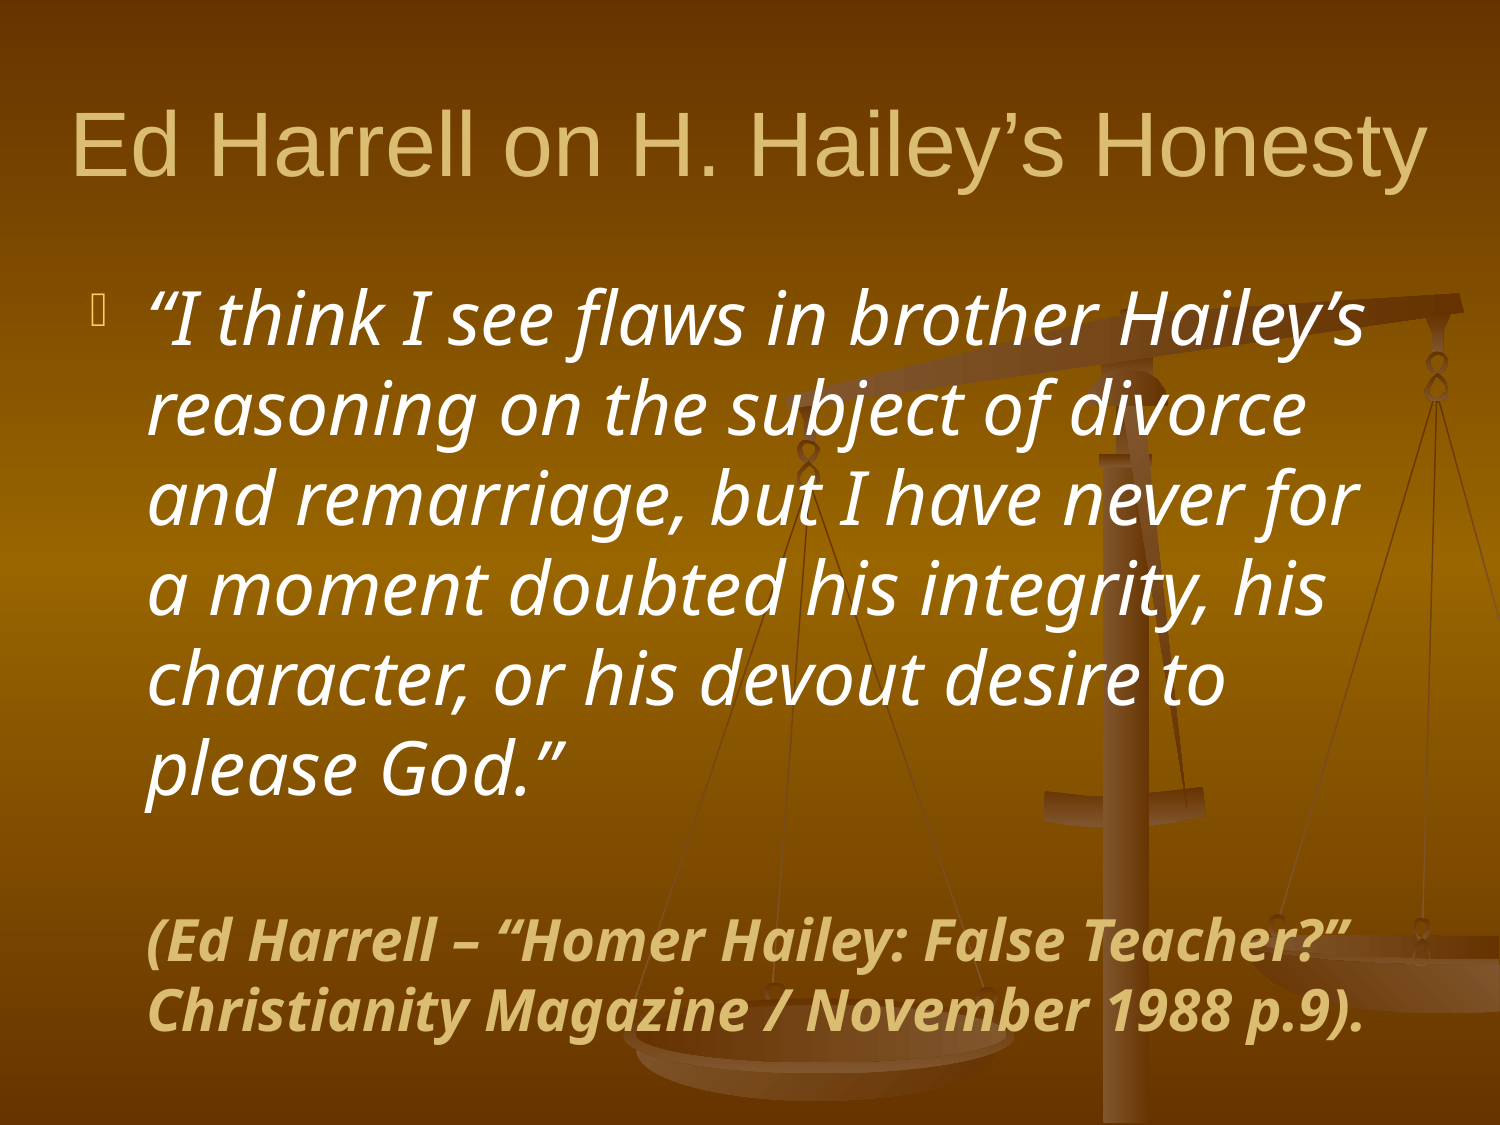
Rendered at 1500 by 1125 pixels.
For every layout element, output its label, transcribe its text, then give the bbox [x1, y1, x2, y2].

list “I think I see flaws in brother Hailey’s reasoning on the subject of divorce and remarriage, but I have never for a moment doubted his integrity, his character, or his devout desire to please God.” (Ed Harrell – “Homer Hailey: False Teacher?” Christianity Magazine / November 1988 p.9). [75, 262, 1425, 1006]
title Ed Harrell on H. Hailey’s Honesty [12, 45, 1488, 234]
